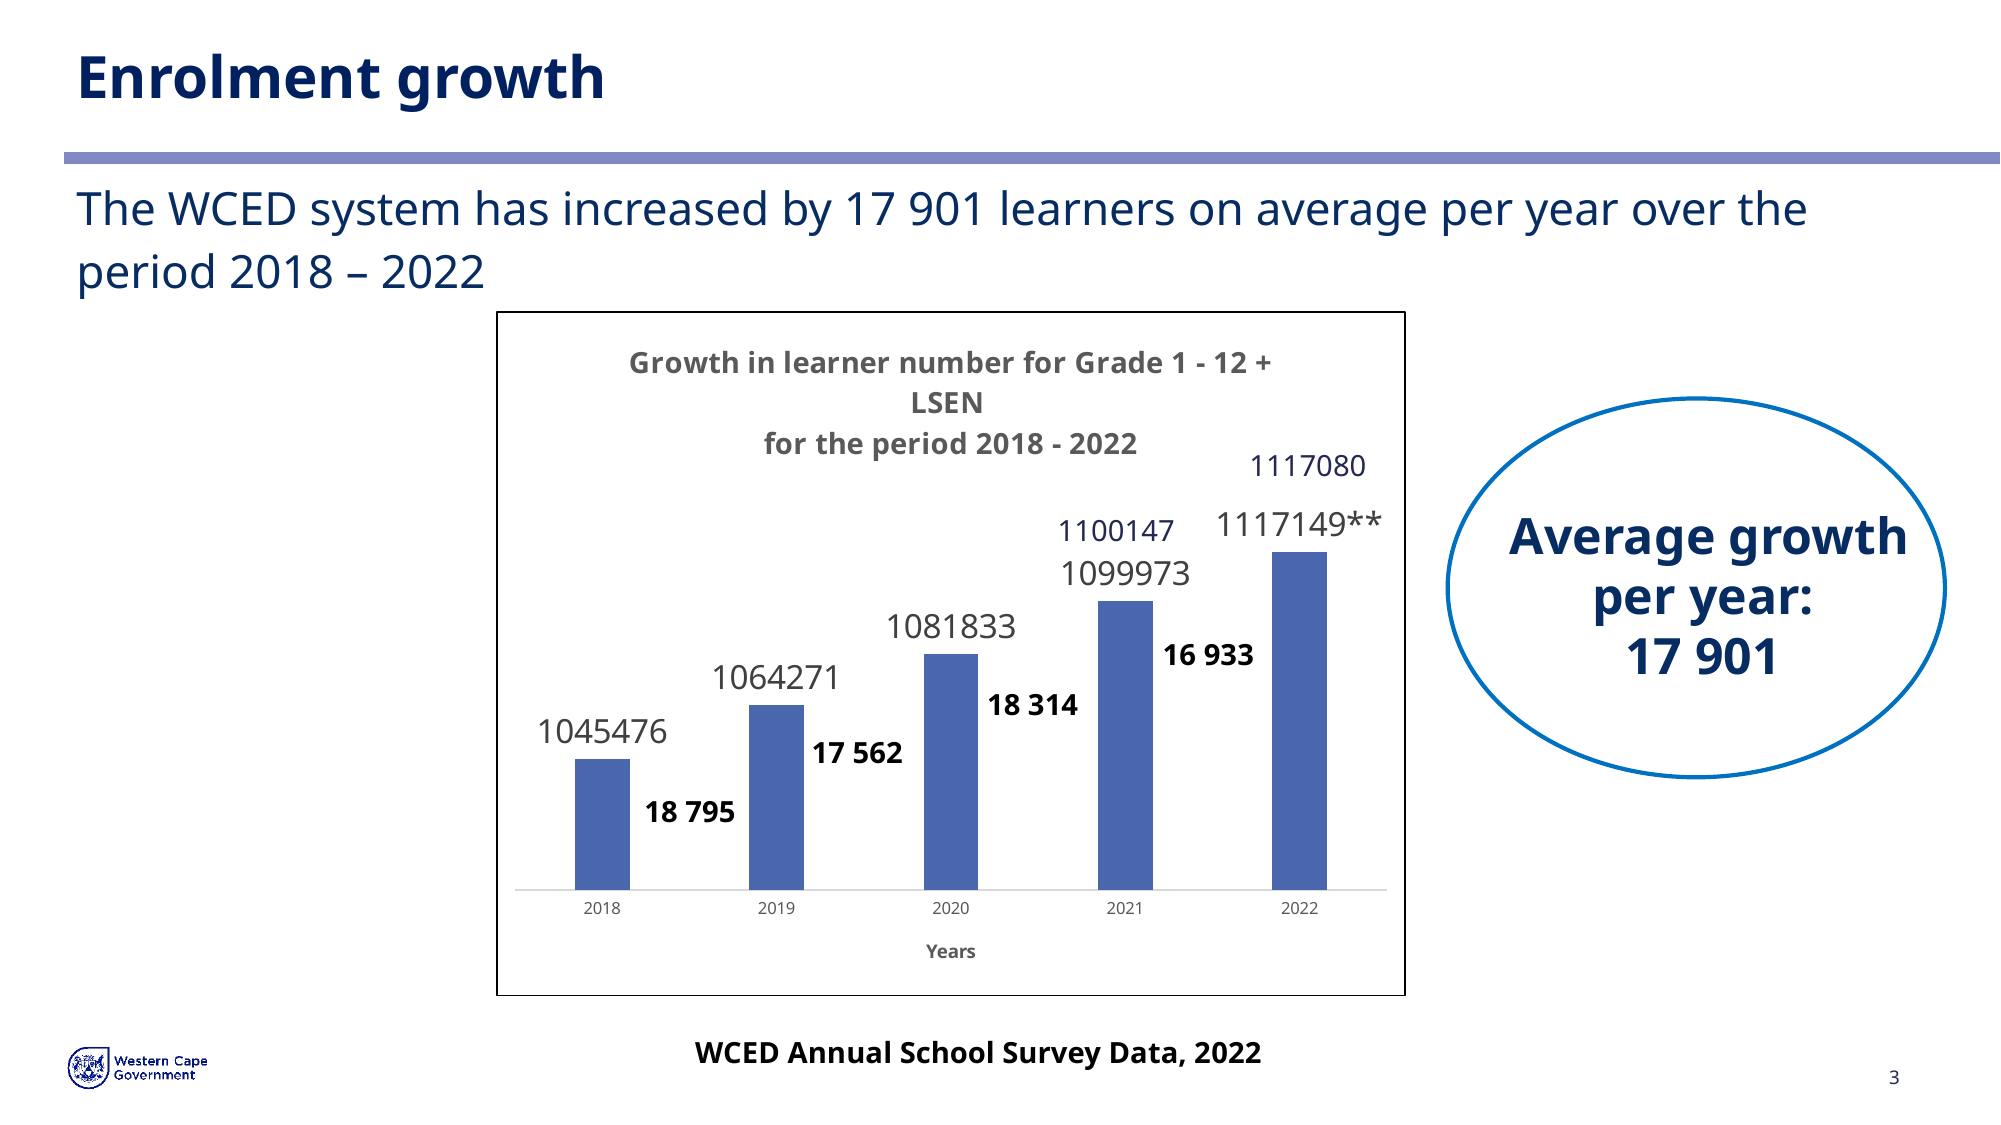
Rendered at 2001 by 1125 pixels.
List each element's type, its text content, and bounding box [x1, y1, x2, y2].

text_box WCED Annual School Survey Data, 2022 [680, 1026, 1616, 1077]
picture [53, 1032, 237, 1103]
list The WCED system has increased by 17 901 learners on average per year over the period 2018 – 2022 [64, 164, 1971, 989]
chart [495, 310, 1407, 997]
slide_number 3 [1433, 1042, 1900, 1103]
title Enrolment growth [64, 29, 1945, 122]
picture [64, 152, 2000, 164]
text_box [1447, 398, 1955, 778]
